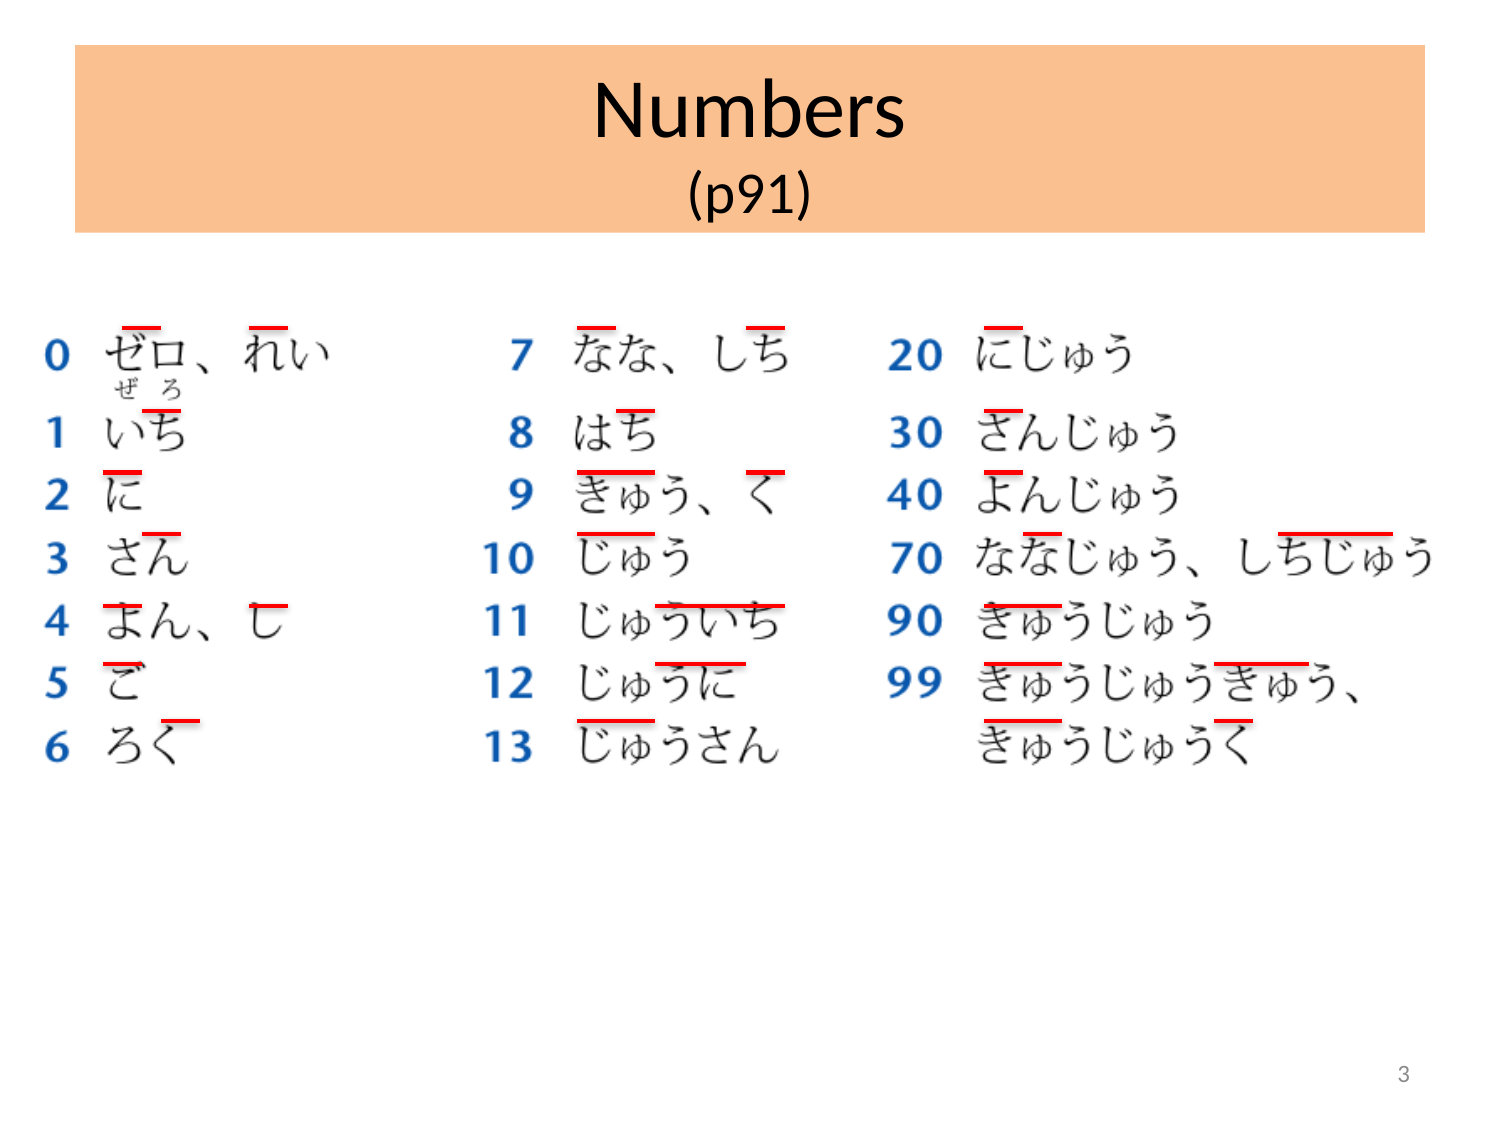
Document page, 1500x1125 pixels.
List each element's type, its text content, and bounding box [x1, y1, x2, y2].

title Numbers (p91) [75, 45, 1425, 233]
picture [24, 327, 1458, 790]
slide_number 3 [1074, 1042, 1425, 1103]
